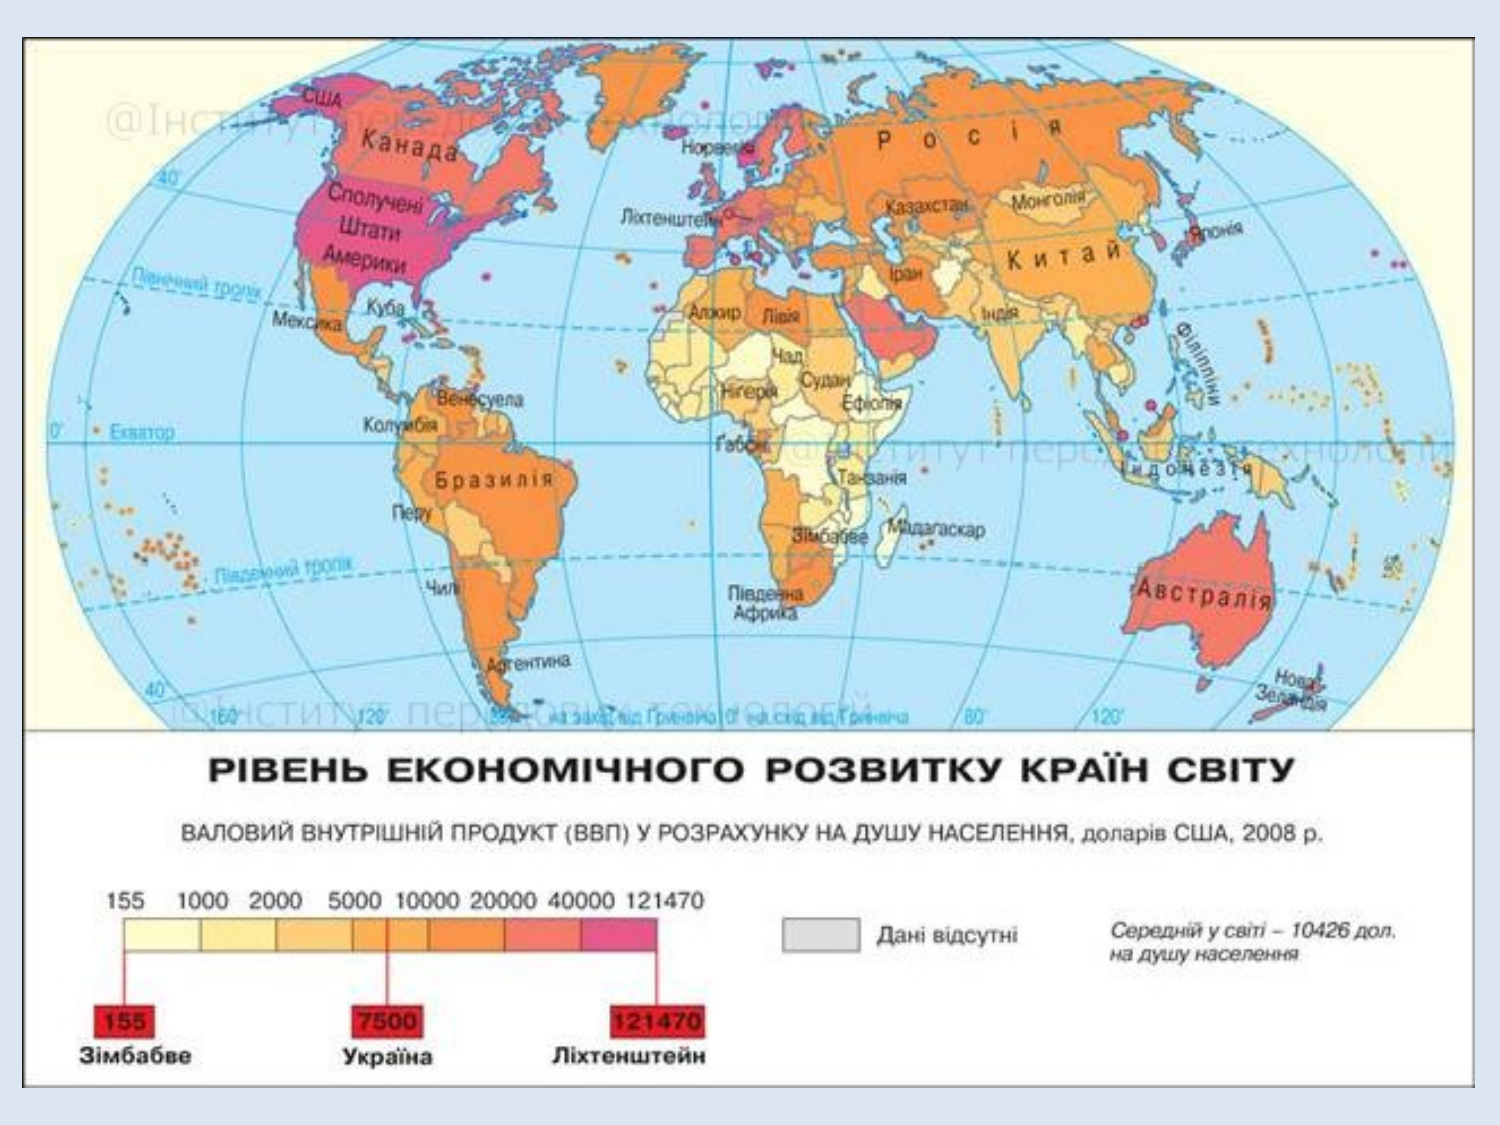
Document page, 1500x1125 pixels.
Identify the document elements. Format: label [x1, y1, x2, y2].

list [21, 37, 1476, 1088]
